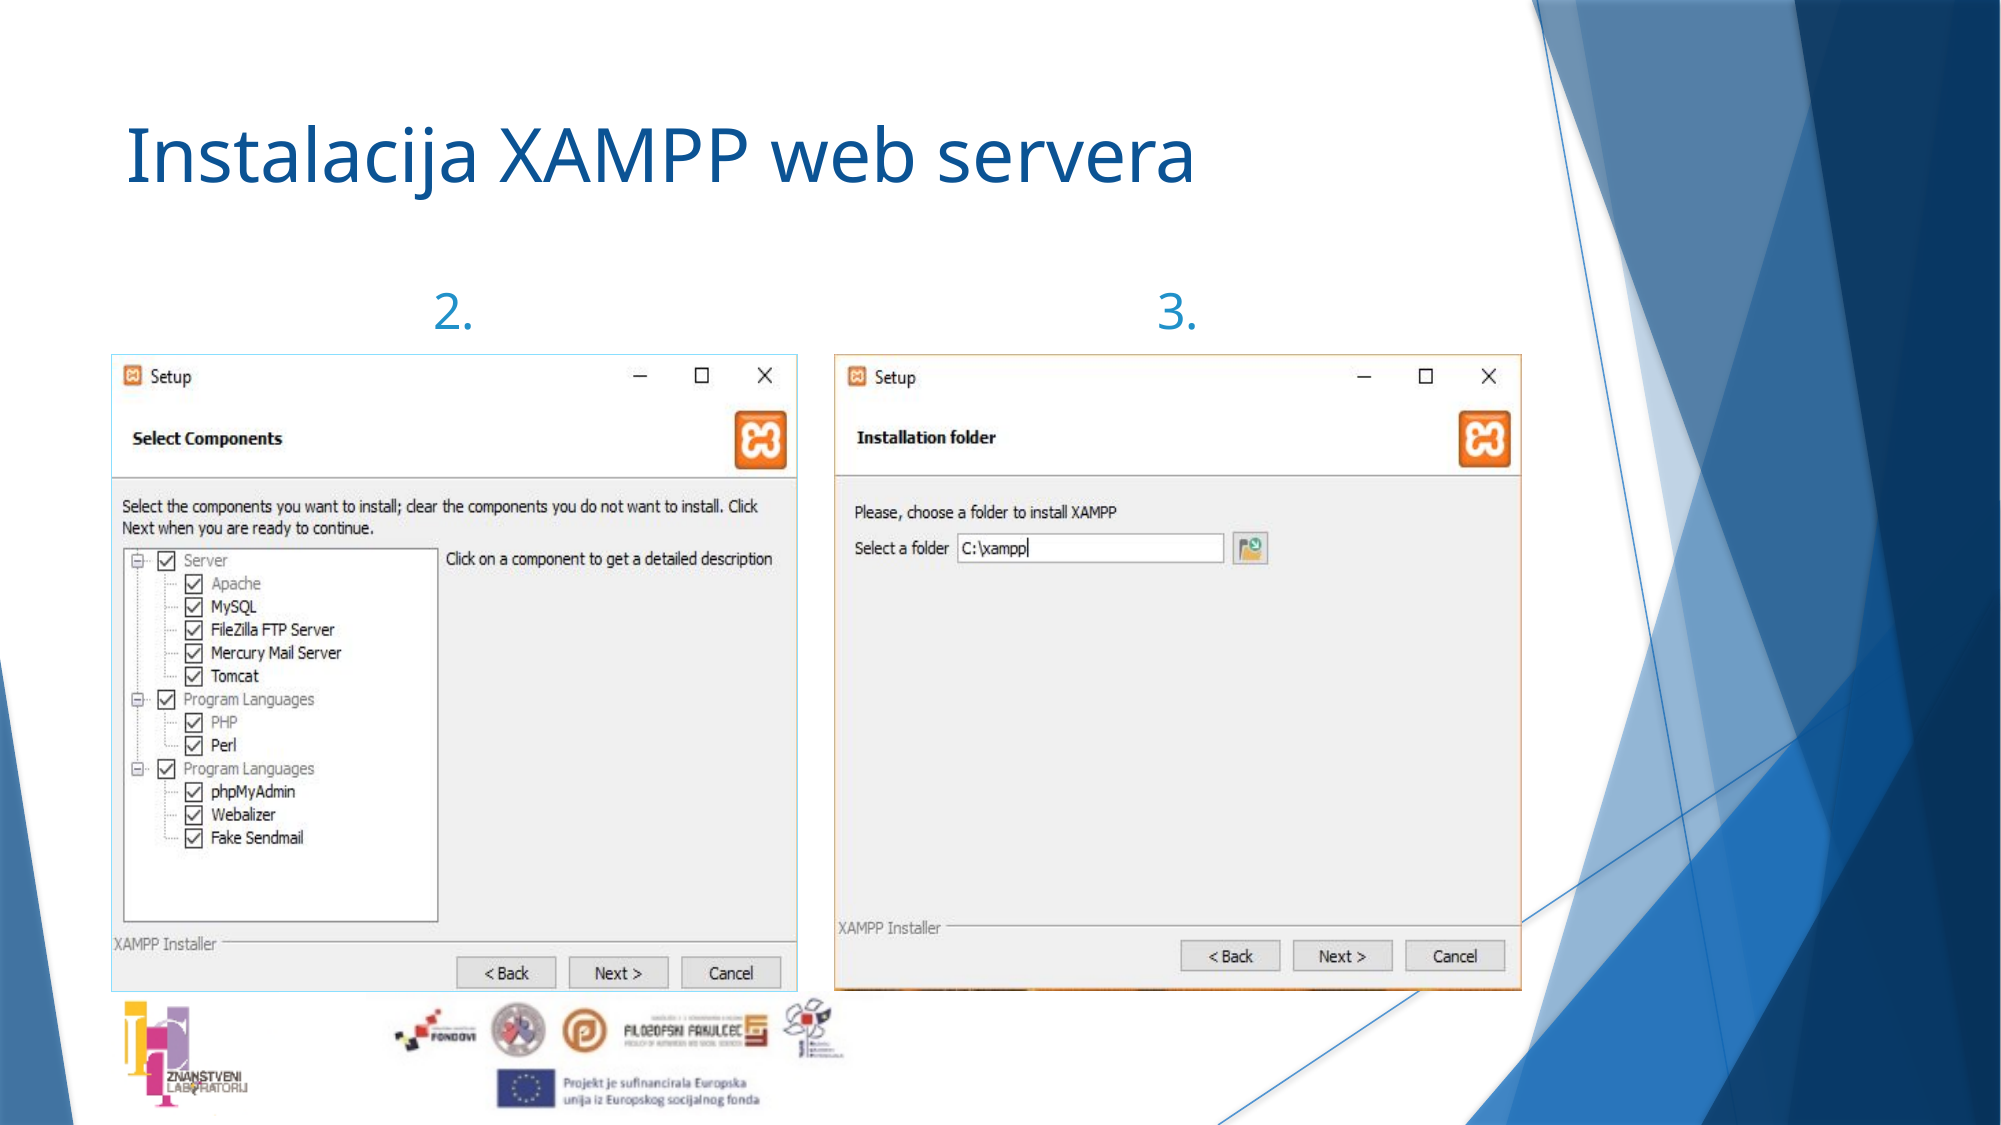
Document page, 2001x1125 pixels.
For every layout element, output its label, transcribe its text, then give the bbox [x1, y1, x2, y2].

picture [110, 354, 884, 1117]
title Instalacija XAMPP web servera [111, 99, 1522, 317]
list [834, 354, 1522, 992]
text_box 2. [374, 271, 535, 347]
text_box 3. [1098, 271, 1258, 347]
